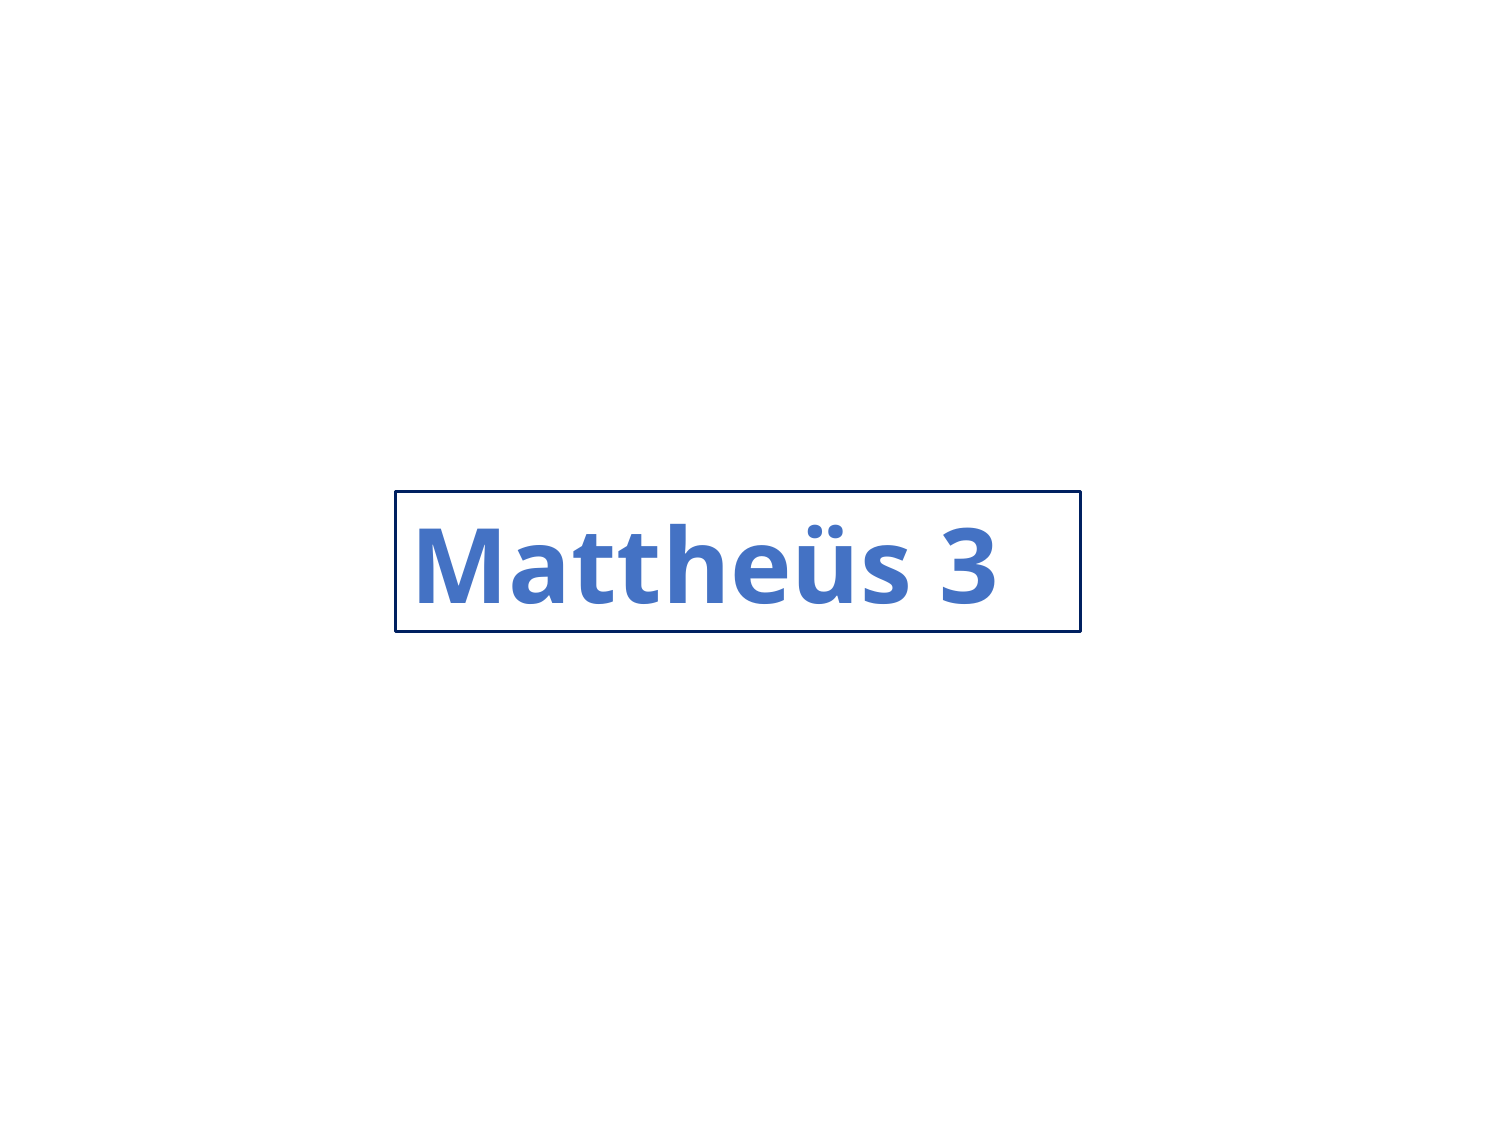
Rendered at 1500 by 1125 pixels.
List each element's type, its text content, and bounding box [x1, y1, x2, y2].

text_box Mattheüs 3 [395, 491, 1081, 632]
